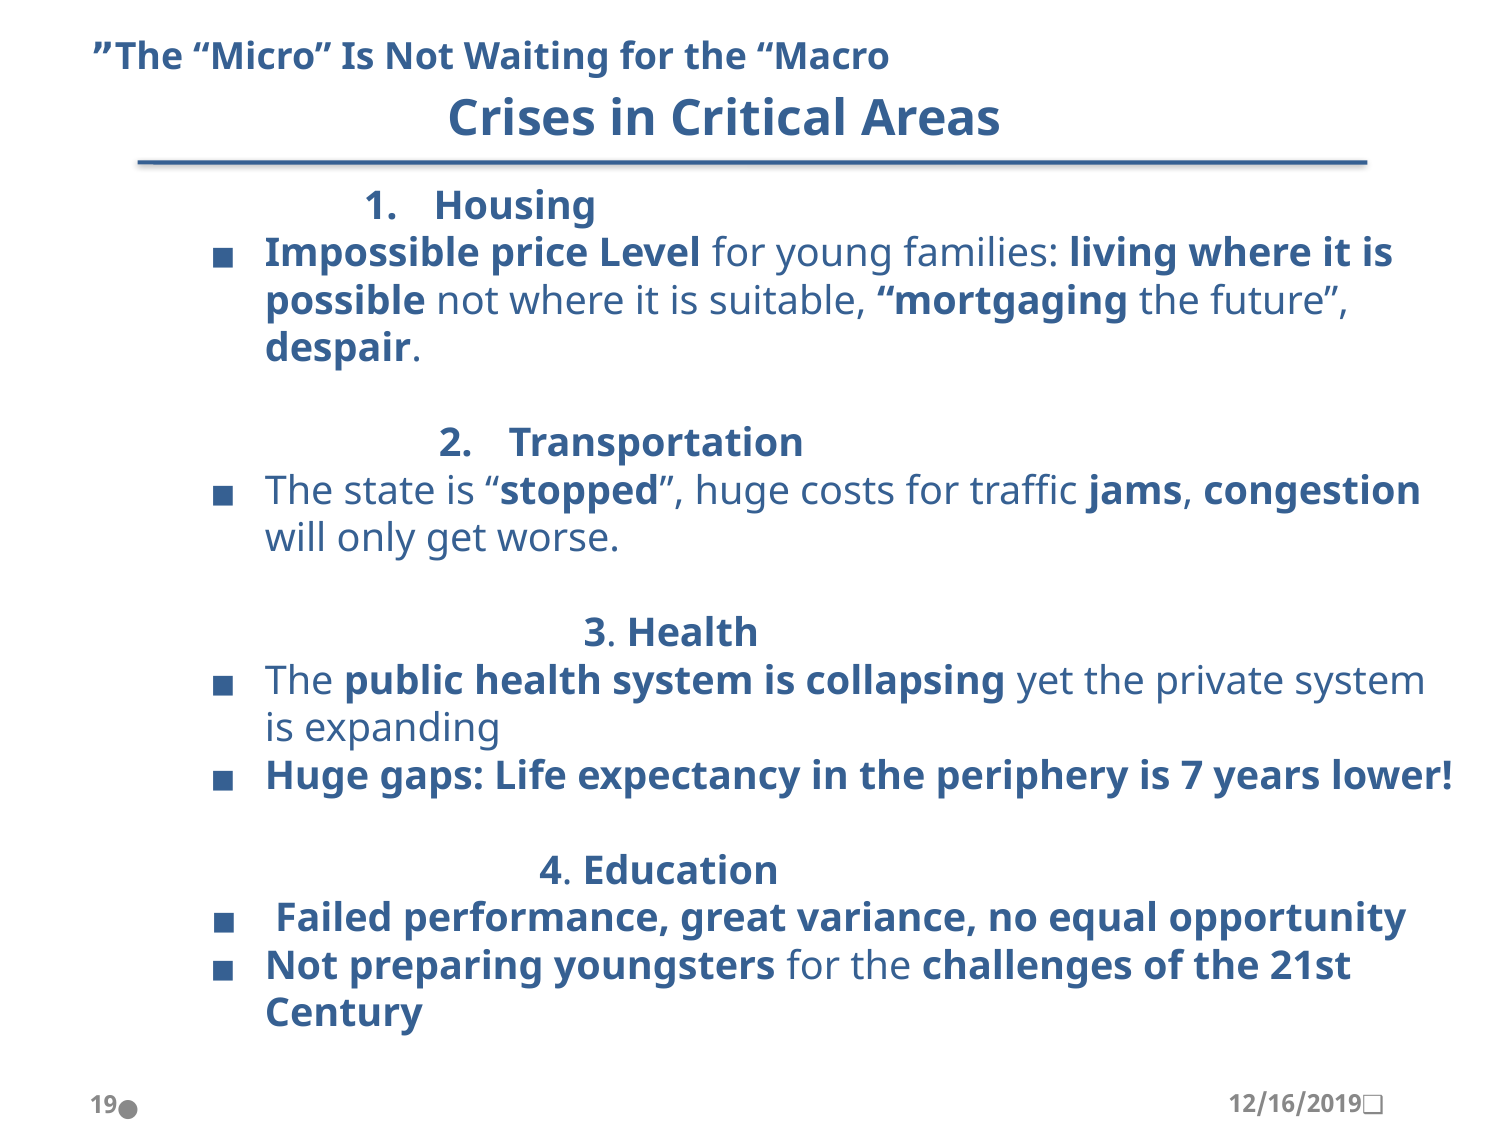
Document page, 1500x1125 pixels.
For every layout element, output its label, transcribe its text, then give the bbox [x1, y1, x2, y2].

text_box <number> [74, 1042, 425, 1103]
text_box 12/16/2019 [1074, 1042, 1425, 1103]
text_box The “Micro” Is Not Waiting for the “Macro” Crises in Critical Areas [62, 24, 1463, 150]
text_box [22, 0, 291, 92]
text_box Housing Impossible price Level for young families: living where it is possible not where it is suitable, “mortgaging the future”, despair. Transportation The state is “stopped”, huge costs for traffic jams, congestion will only get worse. 3. Health The public health system is collapsing yet the private system is expanding Huge gaps: Life expectancy in the periphery is 7 years lower! 4. Education Failed performance, great variance, no equal opportunity Not preparing youngsters for the challenges of the 21st Century [43, 172, 1481, 1069]
